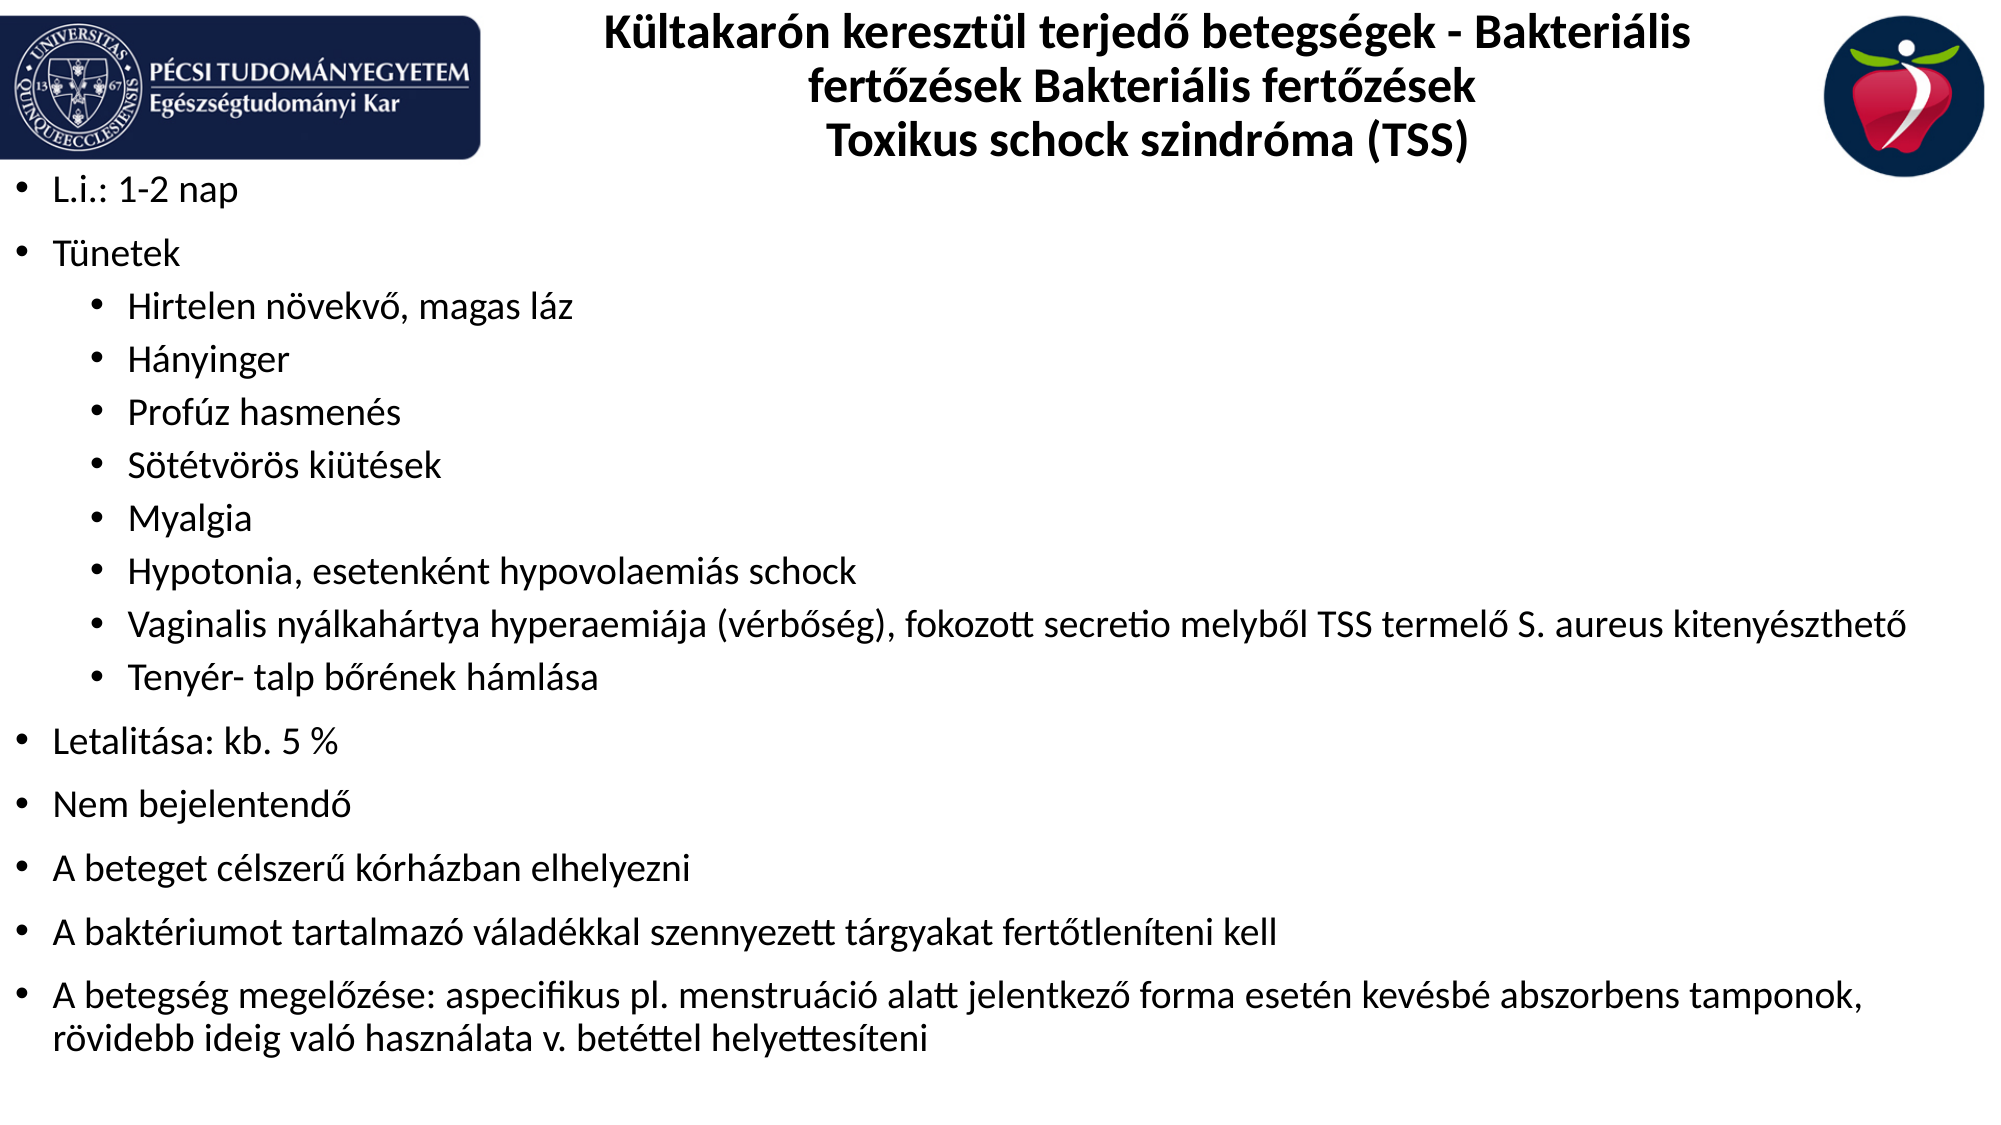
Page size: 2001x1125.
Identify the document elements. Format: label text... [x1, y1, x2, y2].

list L.i.: 1-2 nap Tünetek Hirtelen növekvő, magas láz Hányinger Profúz hasmenés Sötétvörös kiütések Myalgia Hypotonia, esetenként hypovolaemiás schock Vaginalis nyálkahártya hyperaemiája (vérbőség), fokozott secretio melyből TSS termelő S. aureus kitenyészthető Tenyér- talp bőrének hámlása Letalitása: kb. 5 % Nem bejelentendő A beteget célszerű kórházban elhelyezni A baktériumot tartalmazó váladékkal szennyezett tárgyakat fertőtleníteni kell A betegség megelőzése: aspecifikus pl. menstruáció alatt jelentkező forma esetén kevésbé abszorbens tamponok, rövidebb ideig való használata v. betéttel helyettesíteni [0, 160, 2000, 1125]
title Kültakarón keresztül terjedő betegségek - Bakteriális fertőzések Bakteriális fertőzések Toxikus schock szindróma (TSS) [505, 0, 1792, 174]
picture [1792, 0, 2001, 1125]
picture [0, 0, 505, 160]
